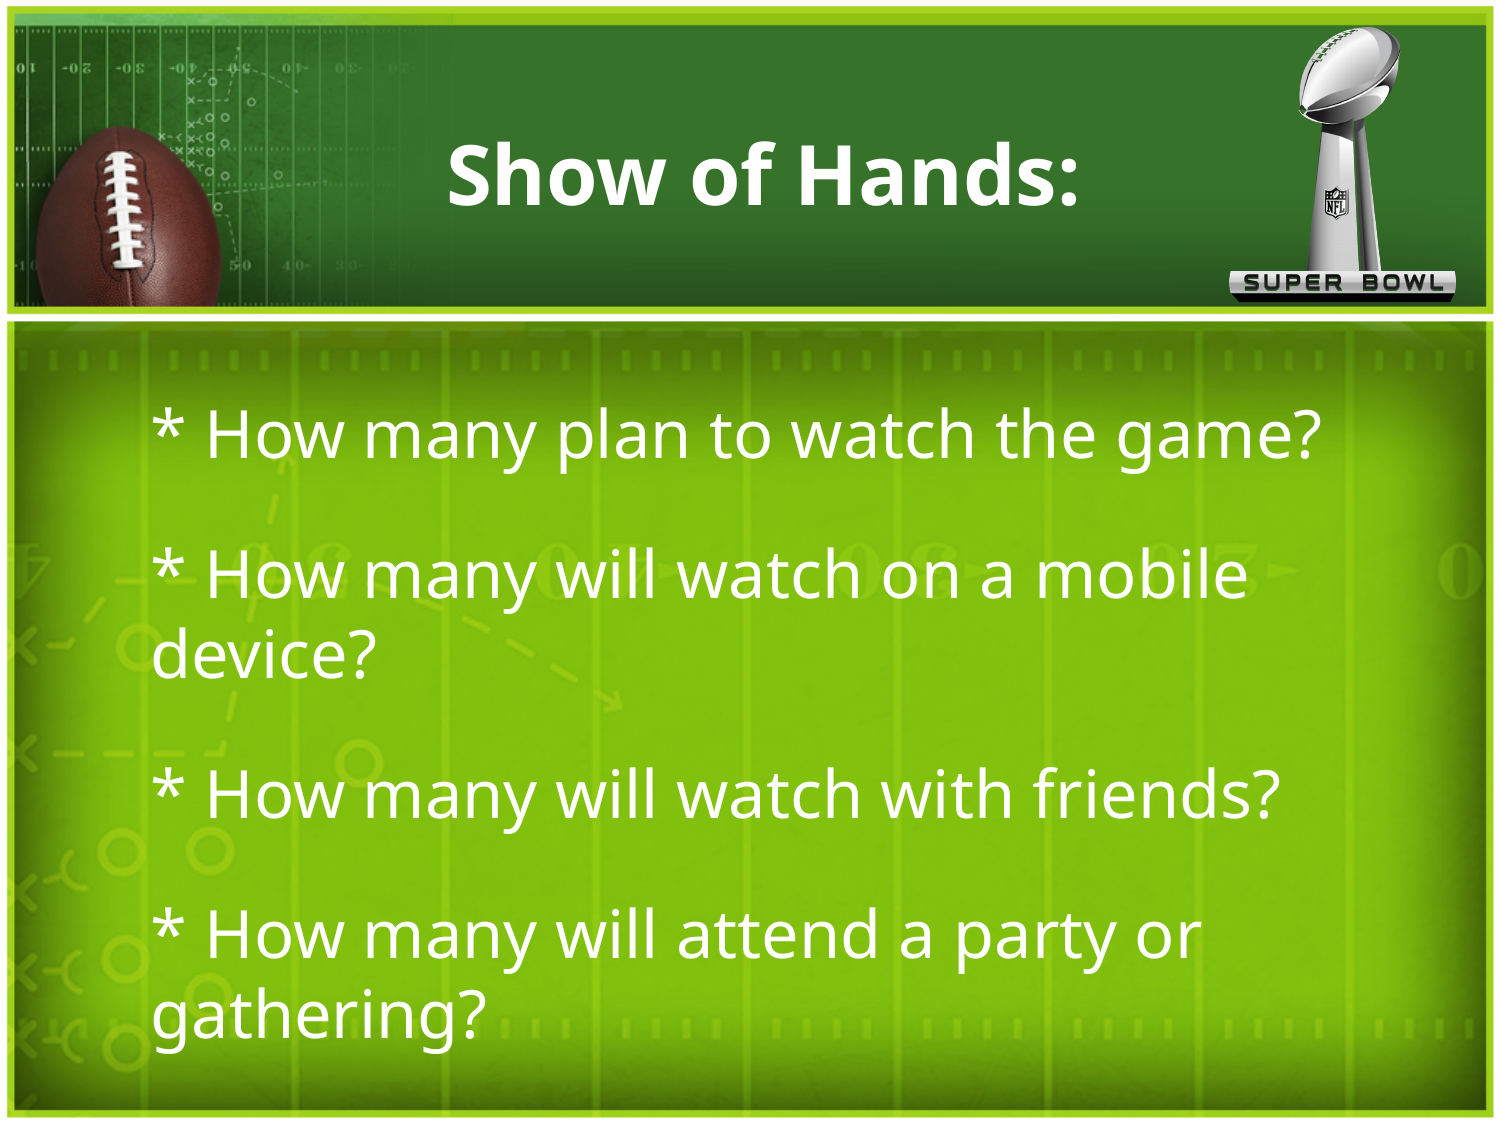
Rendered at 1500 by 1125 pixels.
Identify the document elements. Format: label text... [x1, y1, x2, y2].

list * How many plan to watch the game? * How many will watch on a mobile device? * How many will watch with friends? * How many will attend a party or gathering? * How many will buy food or snacks? [135, 326, 1388, 1059]
picture [0, 0, 1500, 1125]
title Show of Hands: [430, 113, 1223, 232]
